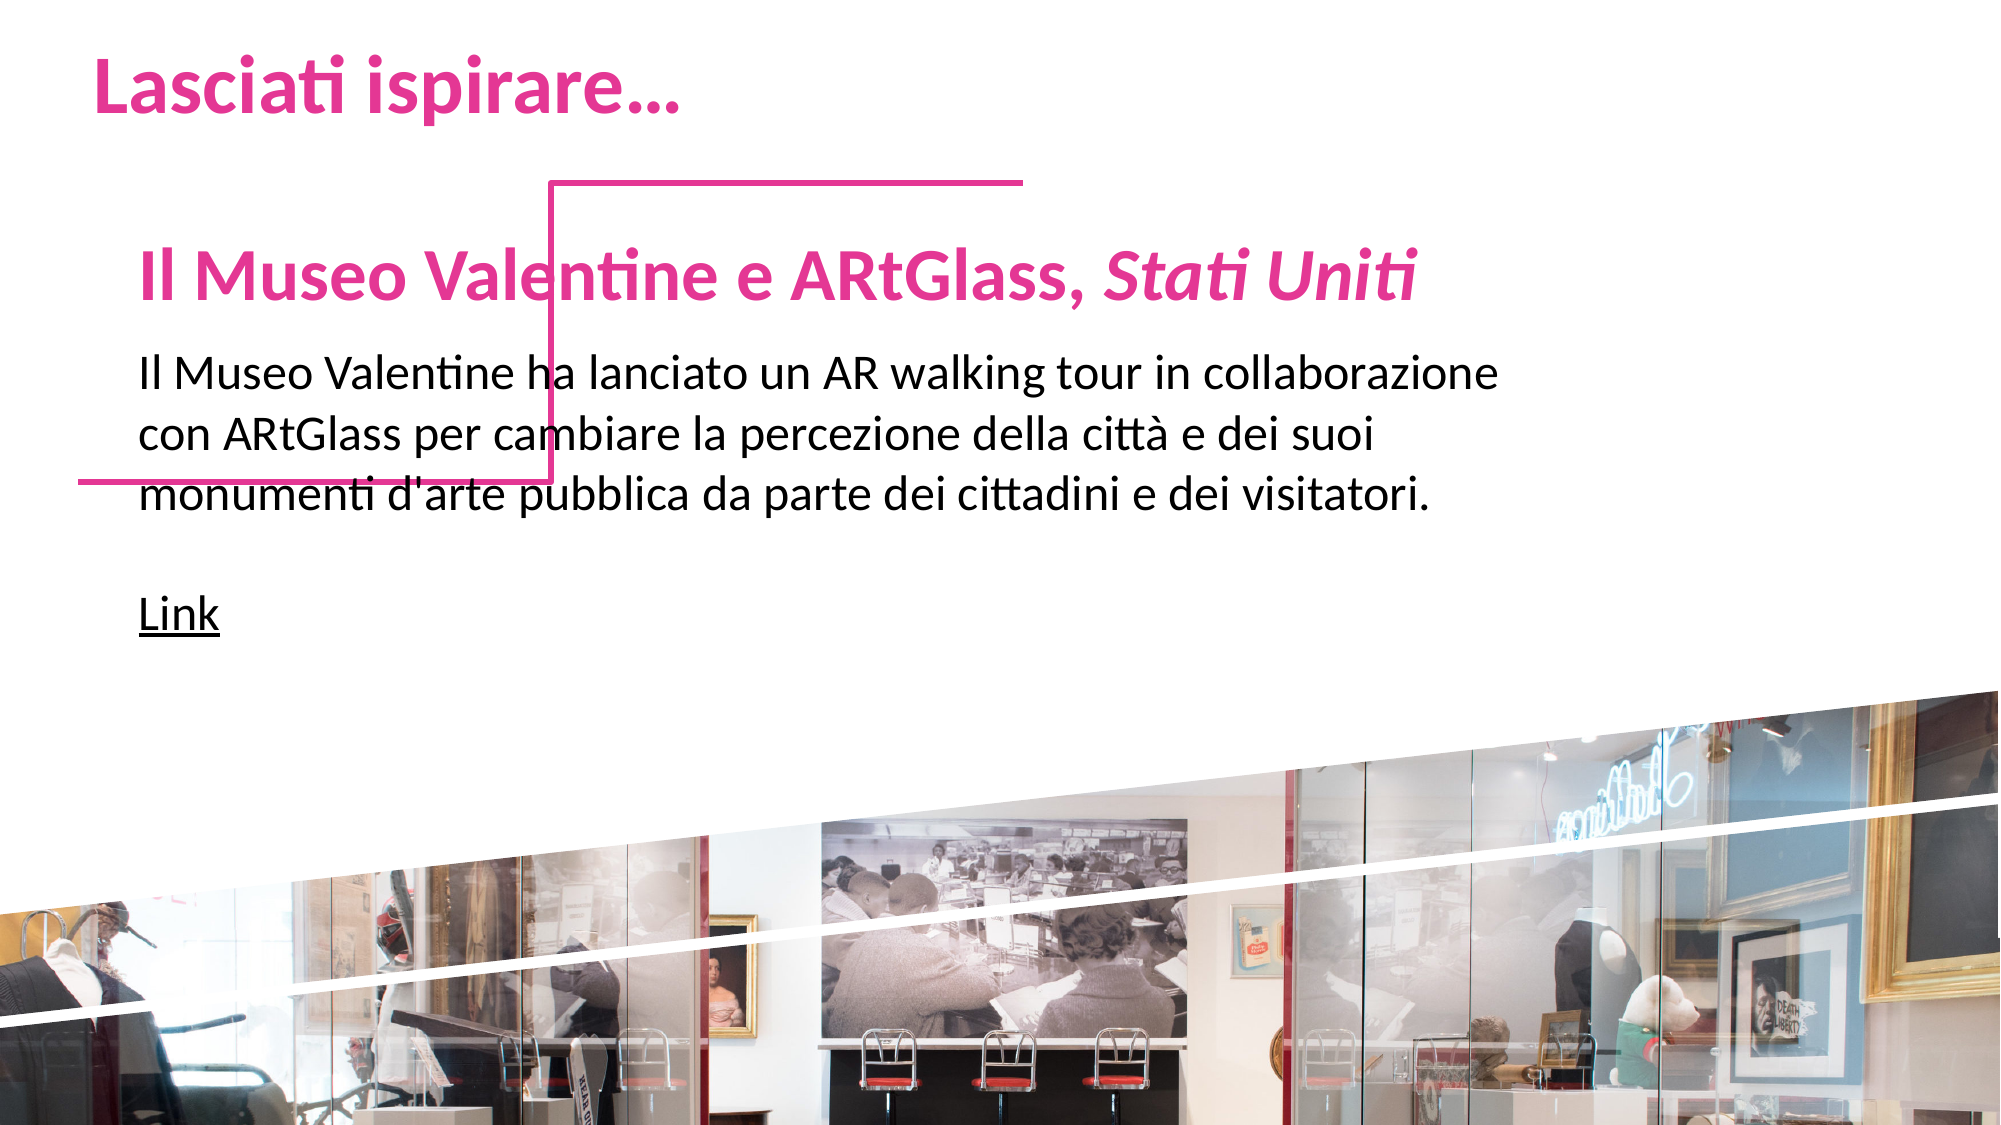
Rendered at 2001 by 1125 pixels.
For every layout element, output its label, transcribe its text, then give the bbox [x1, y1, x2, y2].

text_box Il Museo Valentine e ARtGlass, Stati Uniti [1028, 218, 1628, 333]
text_box Il Museo Valentine ha lanciato un AR walking tour in collaborazione con ARtGlass per cambiare la percezione della città e dei suoi monumenti d'arte pubblica da parte dei cittadini e dei visitatori. Link [123, 332, 1573, 690]
list Lasciati ispirare… [78, 34, 899, 151]
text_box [78, 182, 1024, 483]
picture [0, 690, 2000, 1125]
